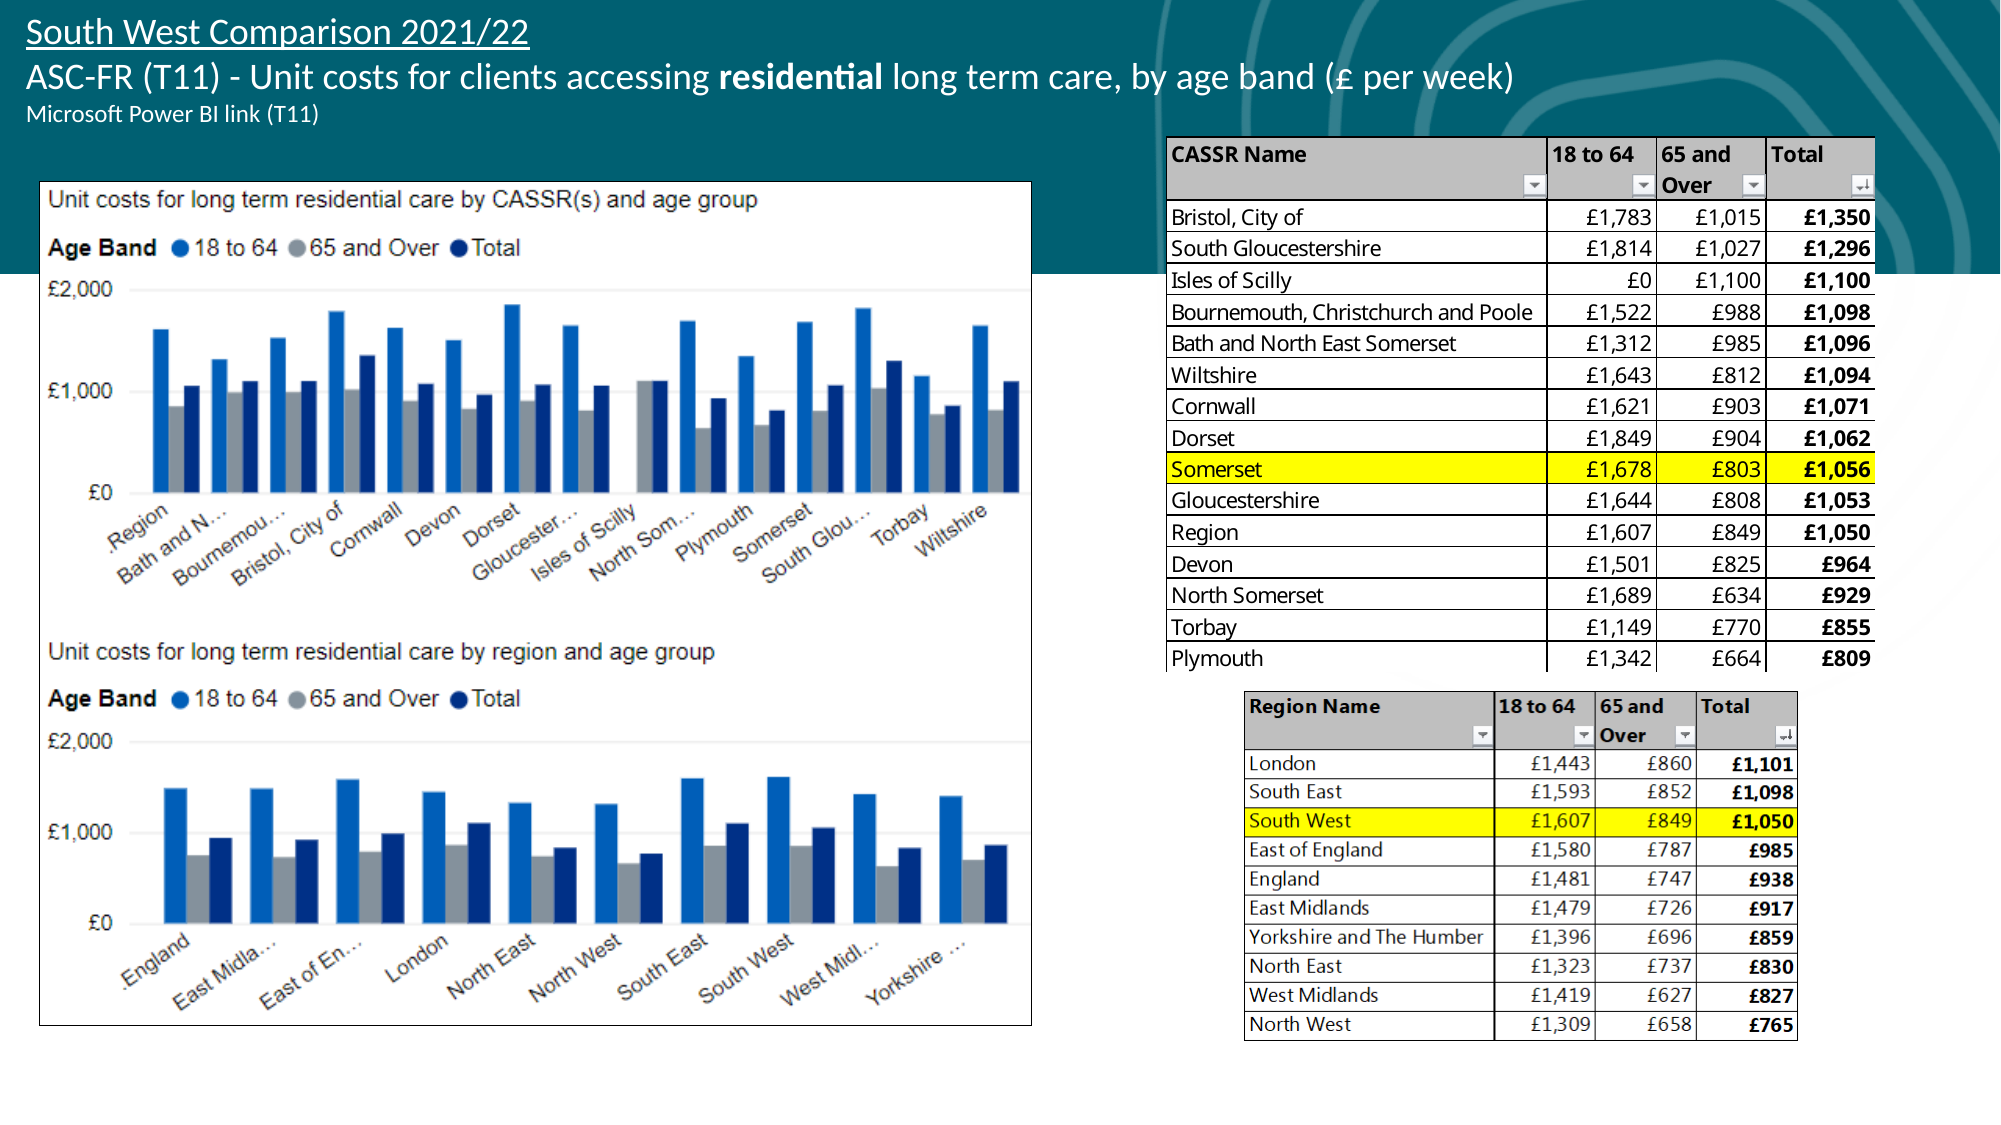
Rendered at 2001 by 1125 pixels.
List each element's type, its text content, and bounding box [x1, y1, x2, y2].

picture [39, 0, 2001, 1042]
text_box South West Comparison 2021/22 ASC-FR (T11) - Unit costs for clients accessing residential long term care, by age band (£ per week) Microsoft Power BI link (T11) [11, 0, 2000, 135]
